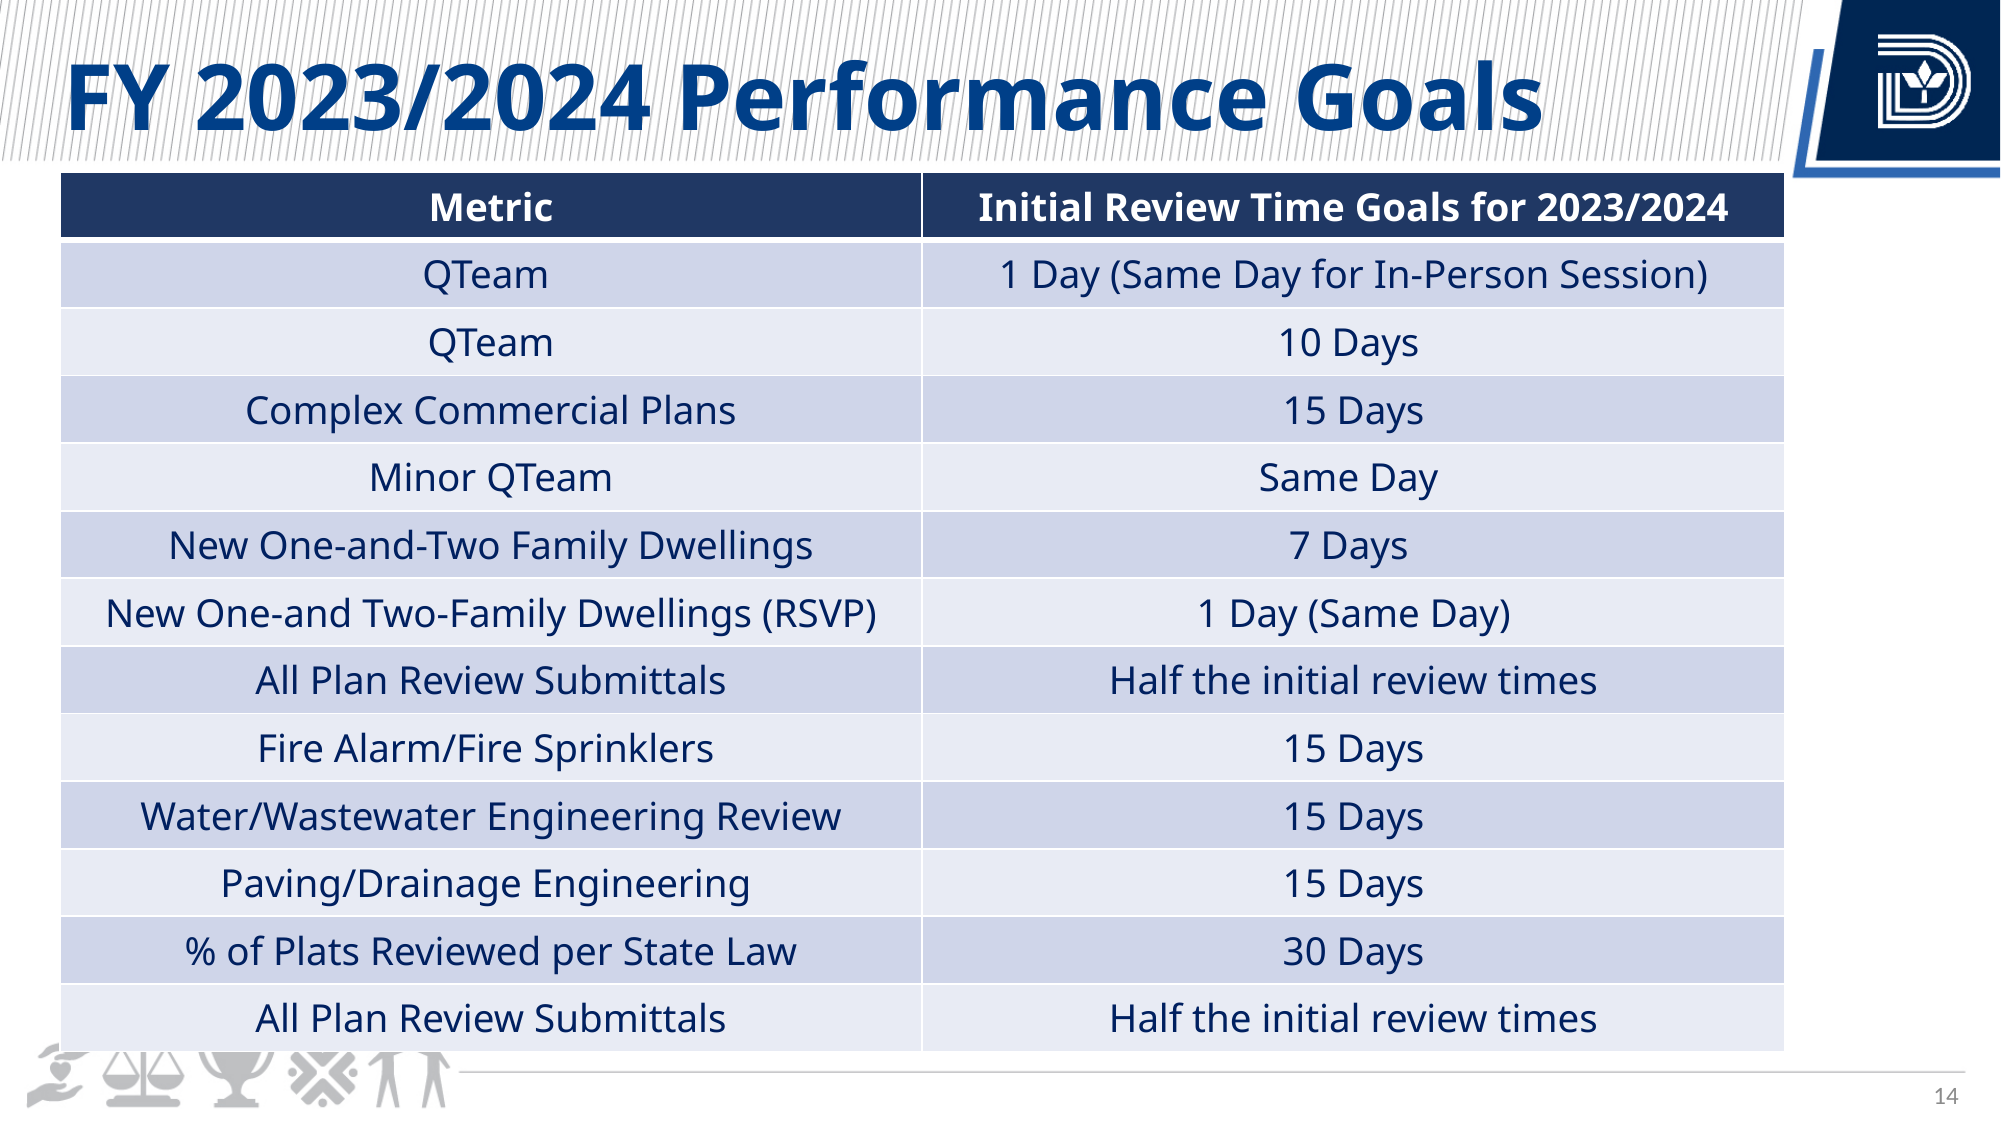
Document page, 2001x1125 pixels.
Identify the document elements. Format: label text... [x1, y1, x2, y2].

table_cell % of Plats Reviewed per State Law [61, 917, 921, 983]
table_header Metric [61, 173, 921, 237]
table_cell 15 Days [923, 850, 1784, 915]
text_box FY 2023/2024 Performance Goals [48, 31, 1785, 157]
table_cell 15 Days [923, 782, 1784, 848]
table_cell All Plan Review Submittals [61, 647, 921, 713]
table_cell New One-and-Two Family Dwellings [61, 512, 921, 577]
table_cell All Plan Review Submittals [61, 985, 921, 1051]
table_cell 10 Days [923, 309, 1784, 375]
table_cell 15 Days [923, 376, 1784, 442]
table_cell 15 Days [923, 714, 1784, 780]
table_cell Minor QTeam [61, 444, 921, 510]
table_cell 1 Day (Same Day for In-Person Session) [923, 243, 1784, 307]
table_cell 1 Day (Same Day) [923, 579, 1784, 645]
table_cell 7 Days [923, 512, 1784, 577]
picture [0, 0, 2001, 1125]
table_cell Complex Commercial Plans [61, 376, 921, 442]
slide_number 14 [1523, 1065, 1974, 1125]
table_cell Half the initial review times [923, 647, 1784, 713]
table_cell Water/Wastewater Engineering Review [61, 782, 921, 848]
table_cell New One-and Two-Family Dwellings (RSVP) [61, 579, 921, 645]
table_cell Half the initial review times [923, 985, 1784, 1051]
table_cell Same Day [923, 444, 1784, 510]
table_cell Paving/Drainage Engineering [61, 850, 921, 915]
table_header Initial Review Time Goals for 2023/2024 [923, 173, 1784, 237]
table_cell Fire Alarm/Fire Sprinklers [61, 714, 921, 780]
table_cell 30 Days [923, 917, 1784, 983]
table_cell QTeam [61, 243, 921, 307]
table_cell QTeam [61, 309, 921, 375]
